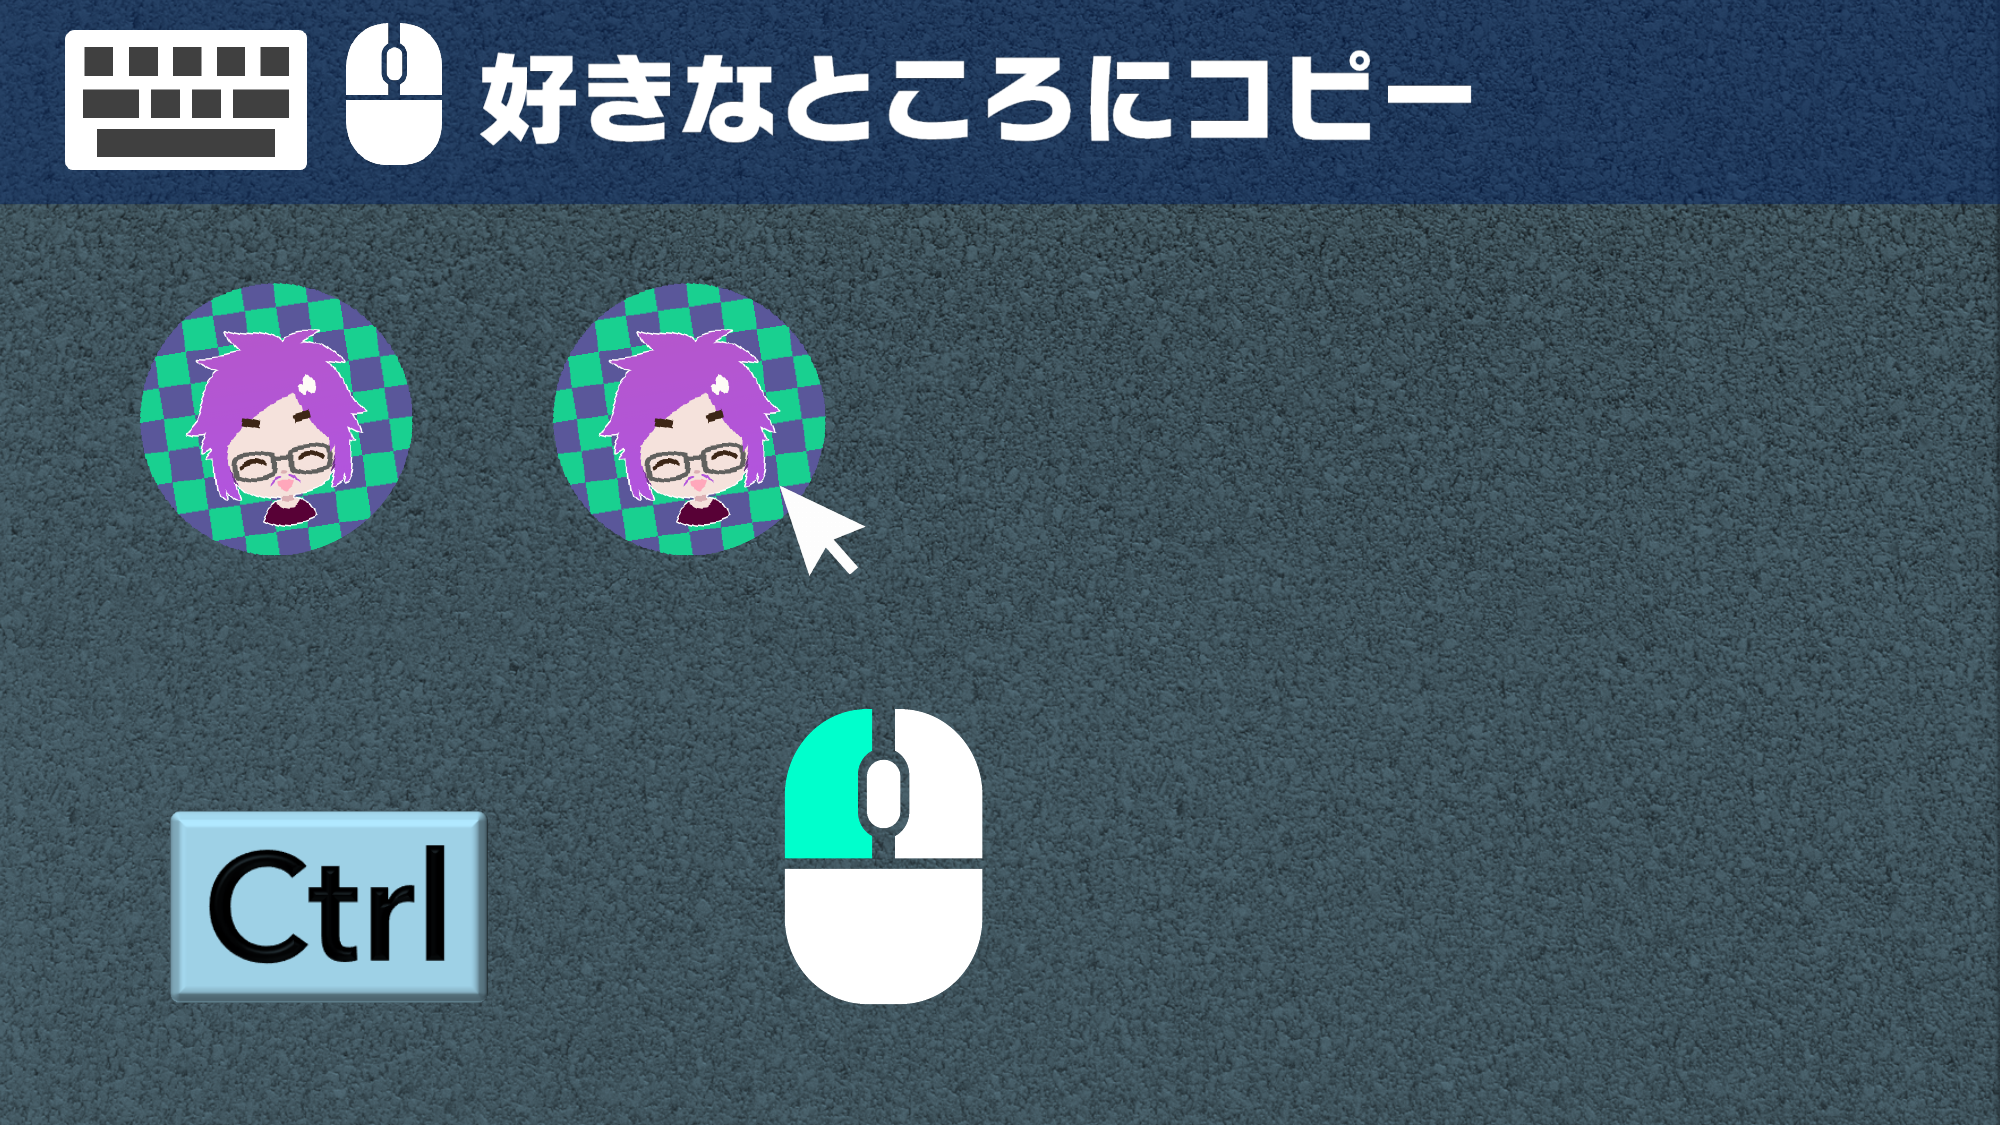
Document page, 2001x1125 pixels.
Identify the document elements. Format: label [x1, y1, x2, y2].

picture [65, 30, 307, 170]
picture [541, 280, 865, 593]
picture [346, 0, 1540, 211]
picture [167, 809, 490, 1005]
picture [127, 280, 415, 557]
text_box [784, 708, 983, 1005]
